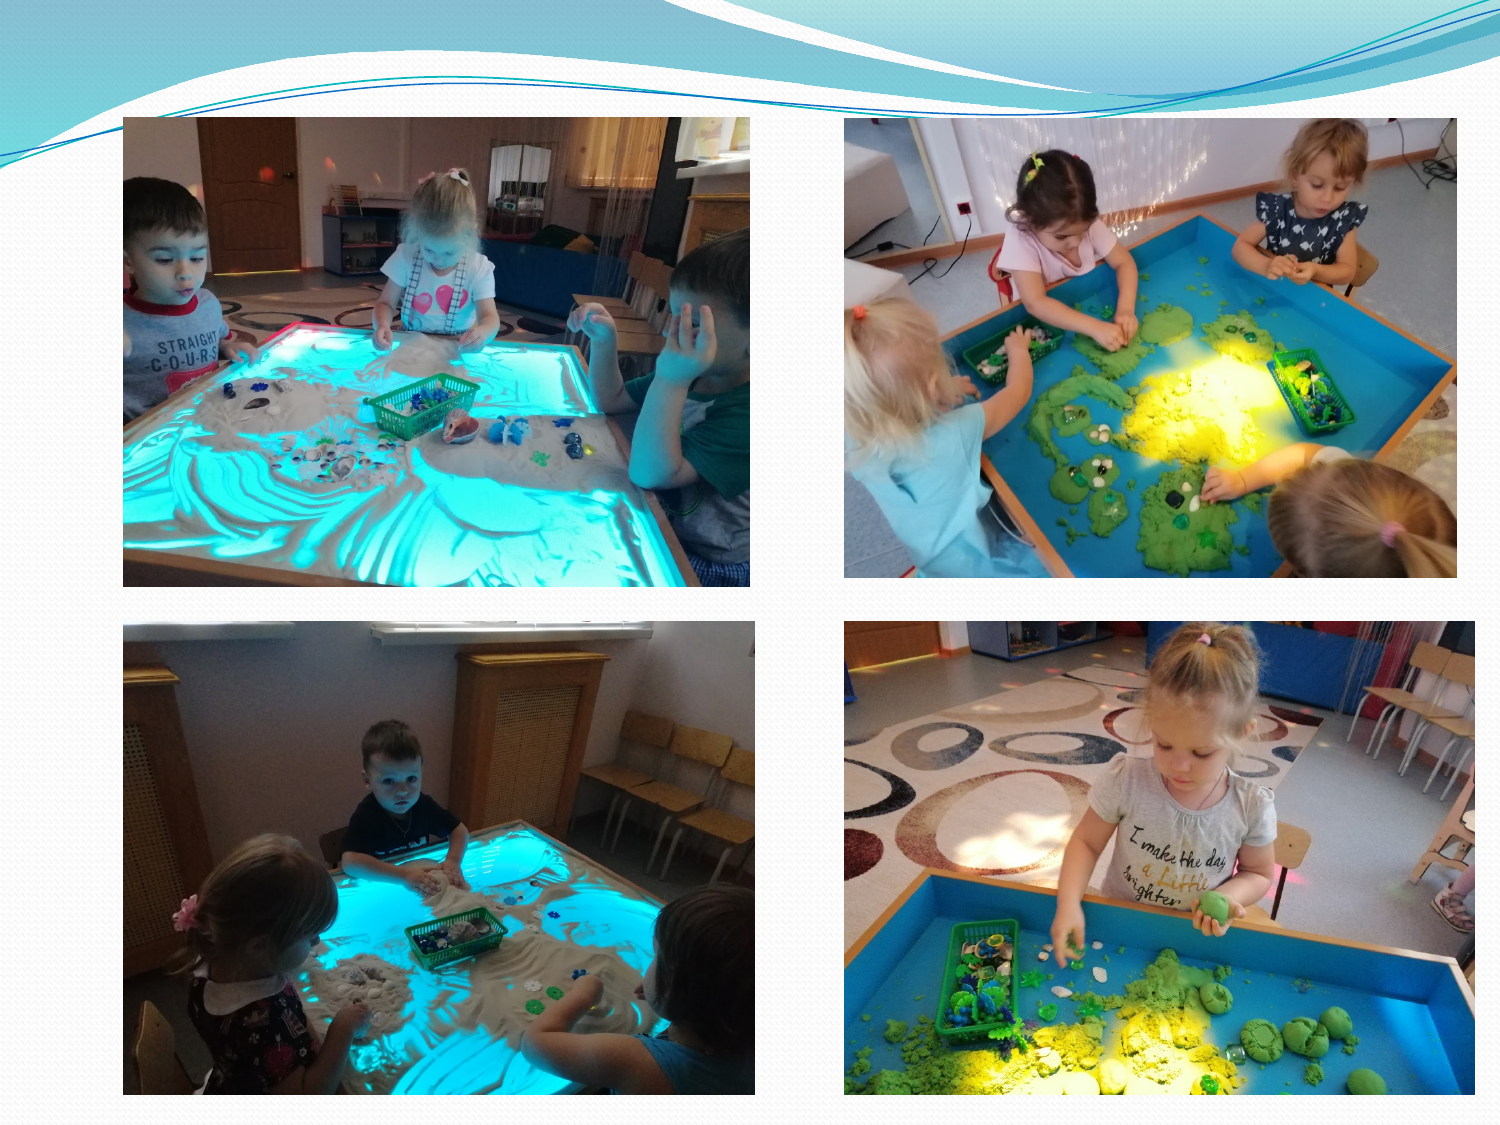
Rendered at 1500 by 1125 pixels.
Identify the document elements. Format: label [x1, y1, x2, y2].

list [844, 118, 1457, 578]
picture [123, 116, 751, 587]
picture [123, 621, 755, 1095]
list [844, 621, 1475, 1095]
